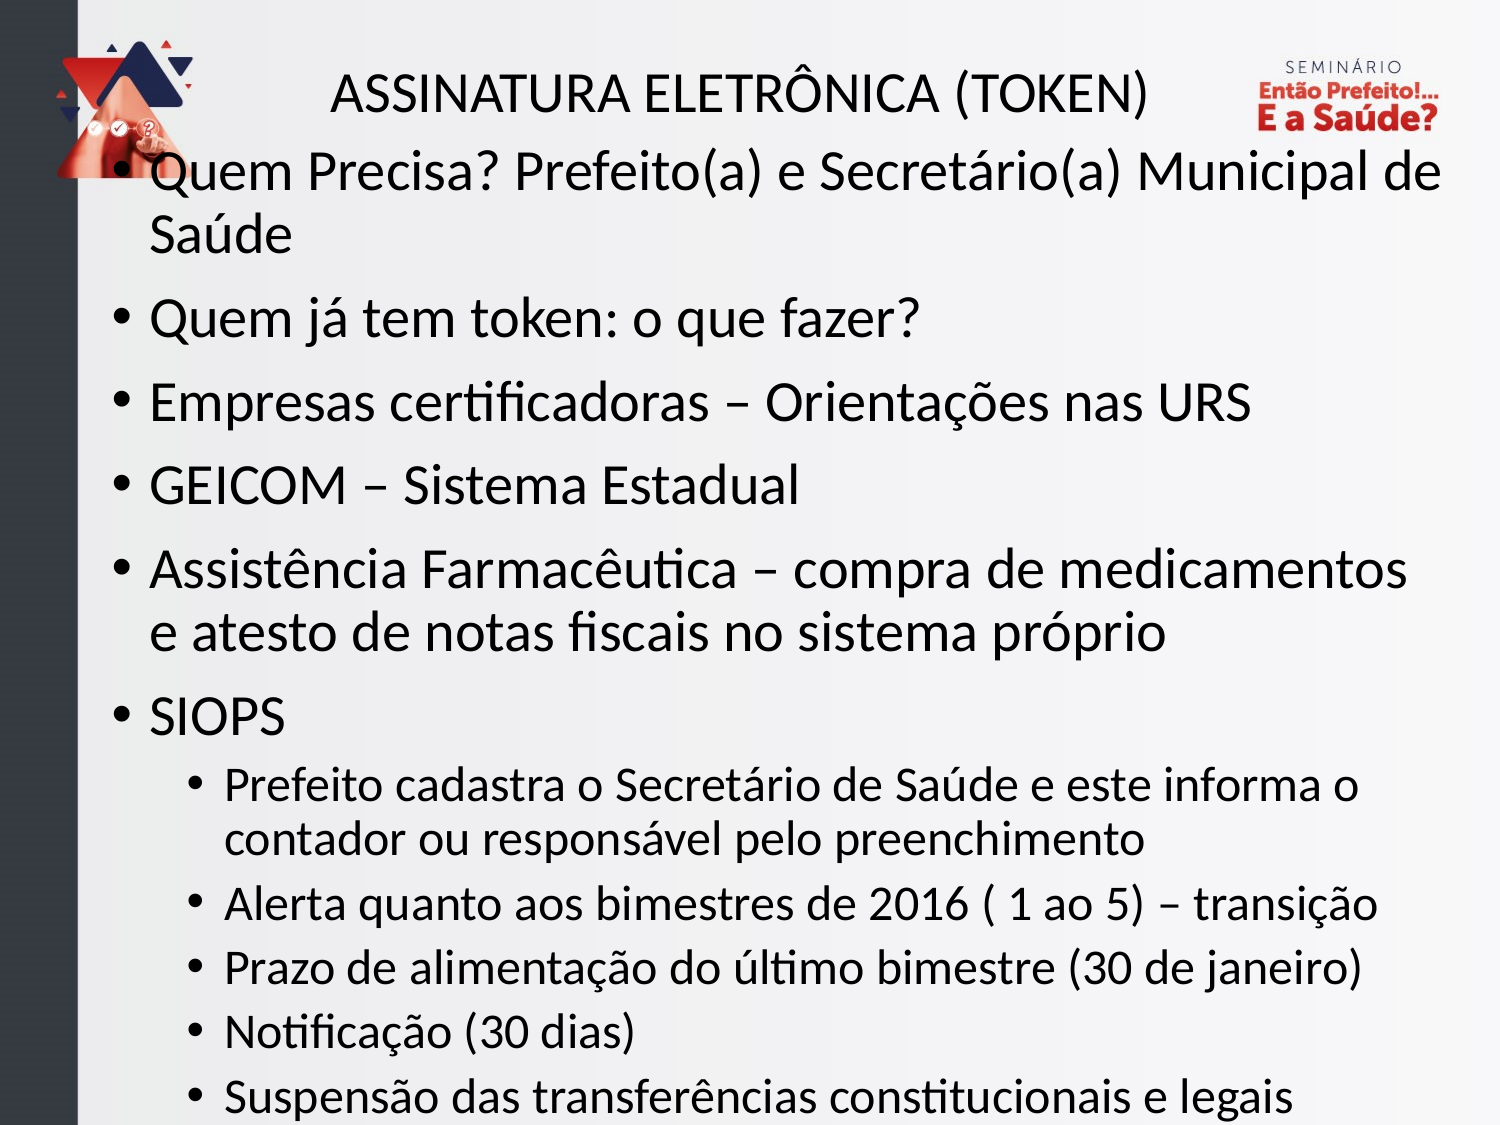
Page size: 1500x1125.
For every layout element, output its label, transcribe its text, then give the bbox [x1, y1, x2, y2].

list Quem Precisa? Prefeito(a) e Secretário(a) Municipal de Saúde Quem já tem token: o que fazer? Empresas certificadoras – Orientações nas URS GEICOM – Sistema Estadual Assistência Farmacêutica – compra de medicamentos e atesto de notas fiscais no sistema próprio SIOPS Prefeito cadastra o Secretário de Saúde e este informa o contador ou responsável pelo preenchimento Alerta quanto aos bimestres de 2016 ( 1 ao 5) – transição Prazo de alimentação do último bimestre (30 de janeiro) Notificação (30 dias) Suspensão das transferências constitucionais e legais [96, 132, 1461, 932]
title ASSINATURA ELETRÔNICA (TOKEN) [110, 54, 1371, 132]
picture [0, 0, 1500, 1125]
